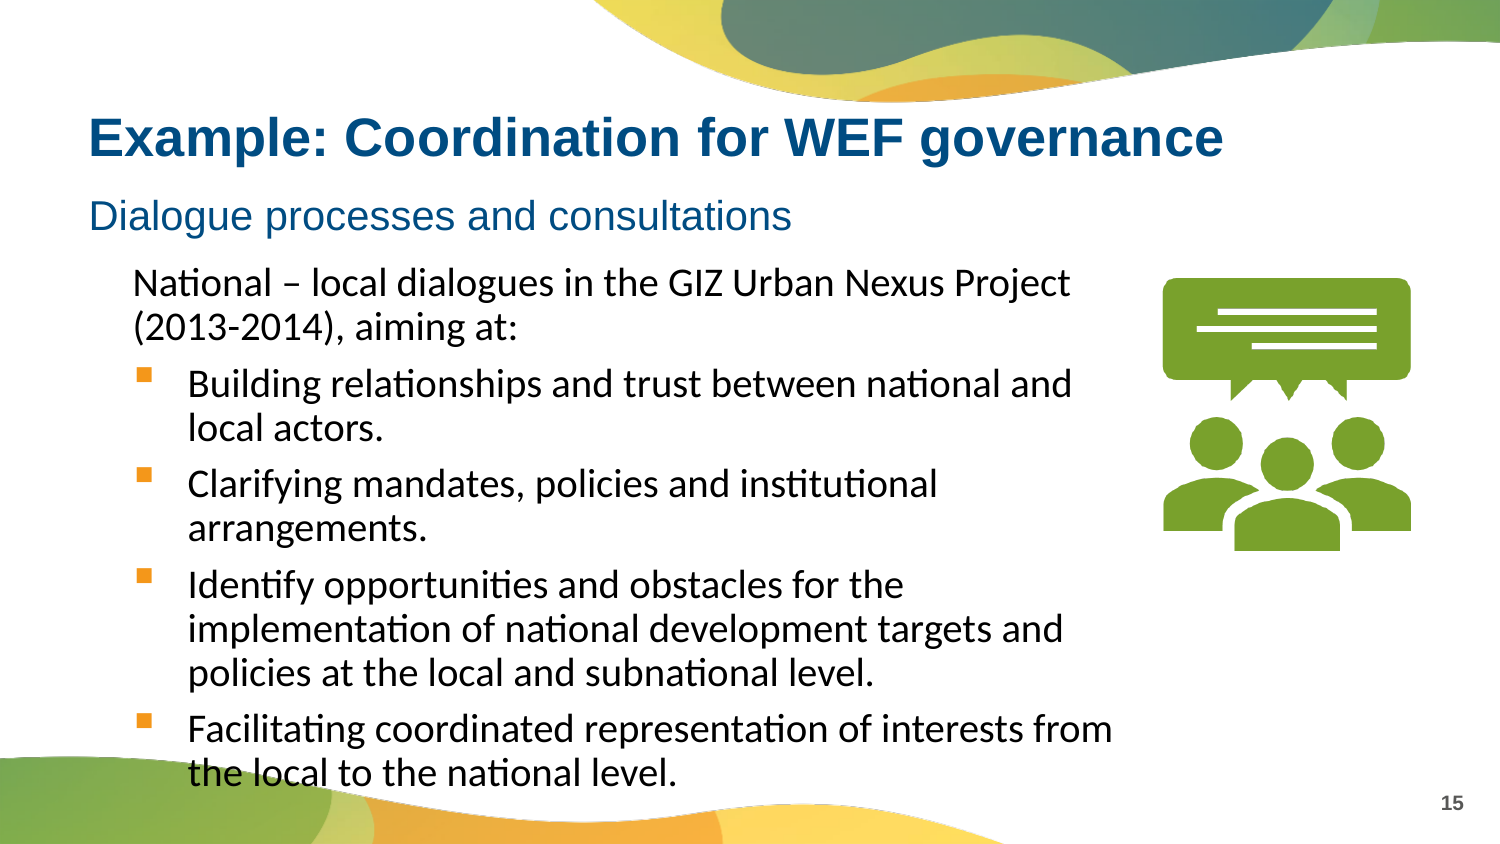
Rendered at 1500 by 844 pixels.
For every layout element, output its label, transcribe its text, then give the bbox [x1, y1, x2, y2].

picture [0, 724, 1500, 844]
list National – local dialogues in the GIZ Urban Nexus Project (2013-2014), aiming at: Building relationships and trust between national and local actors. Clarifying mandates, policies and institutional arrangements. Identify opportunities and obstacles for the implementation of national development targets and policies at the local and subnational level. Facilitating coordinated representation of interests from the local to the national level. [73, 253, 1142, 806]
picture [0, 0, 1500, 120]
list Dialogue processes and consultations [73, 194, 1480, 240]
slide_number 15 [1141, 780, 1479, 826]
title Example: Coordination for WEF governance [73, 94, 1480, 184]
picture [1121, 250, 1448, 578]
